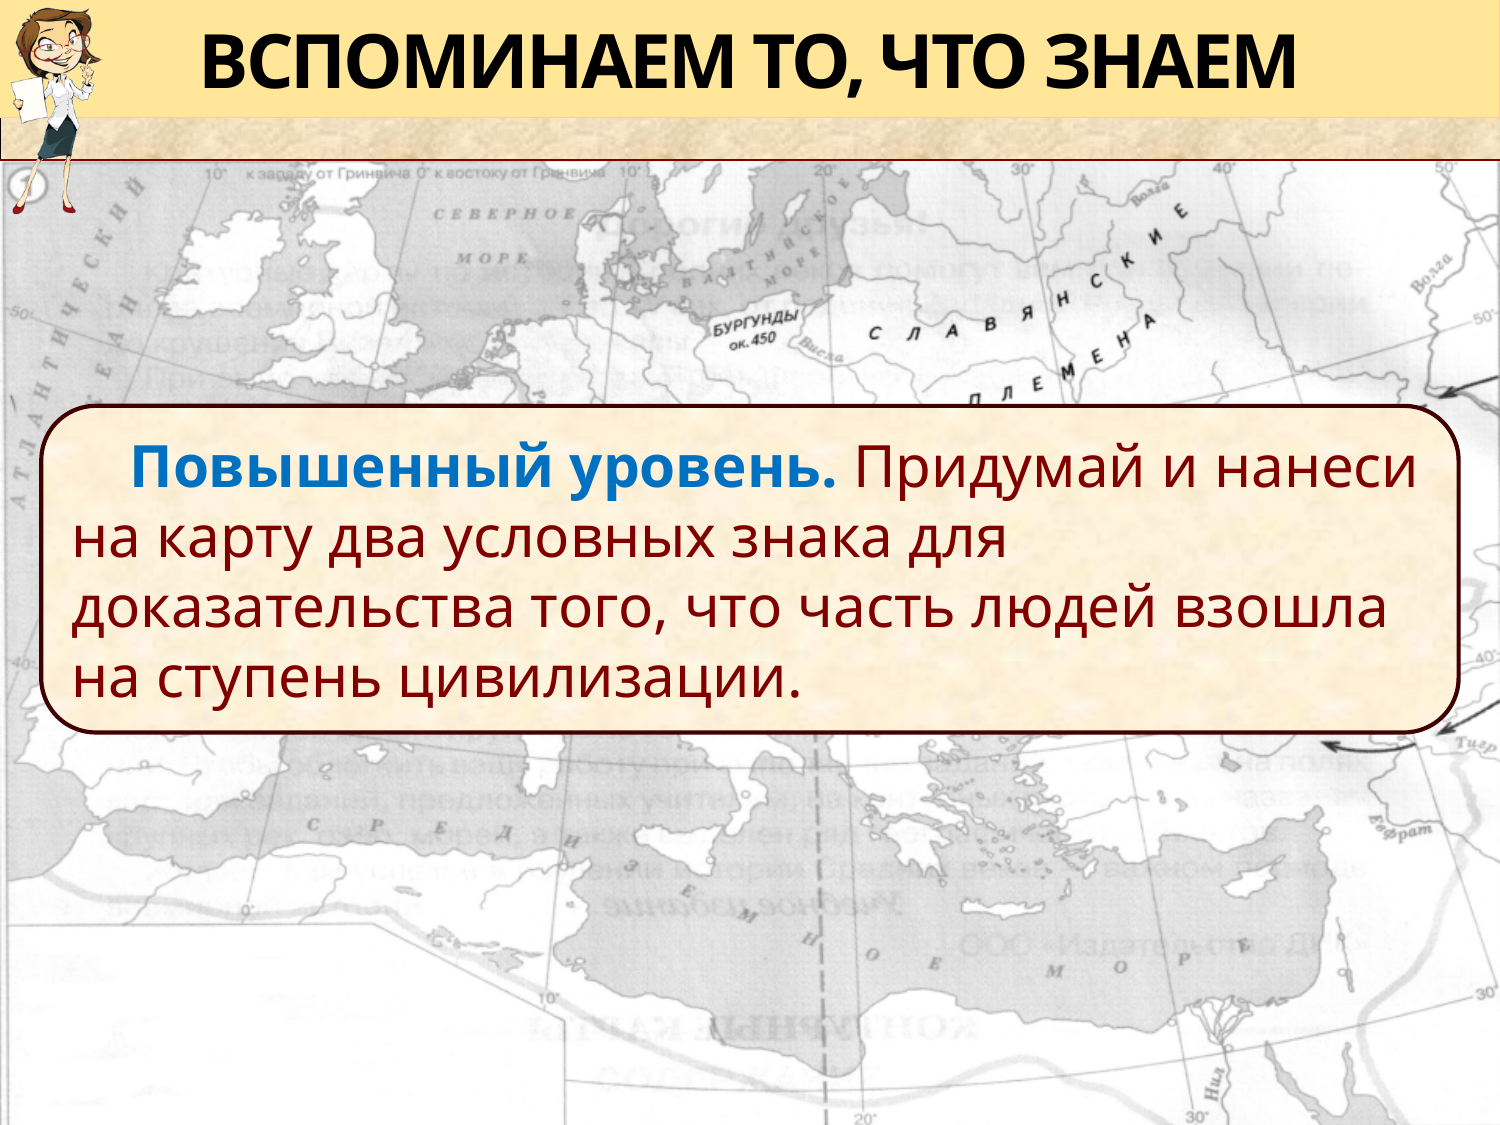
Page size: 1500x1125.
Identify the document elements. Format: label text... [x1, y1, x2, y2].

title ВСПОМИНАЕМ ТО, ЧТО ЗНАЕМ [114, 0, 1459, 119]
picture [0, 0, 1500, 1125]
